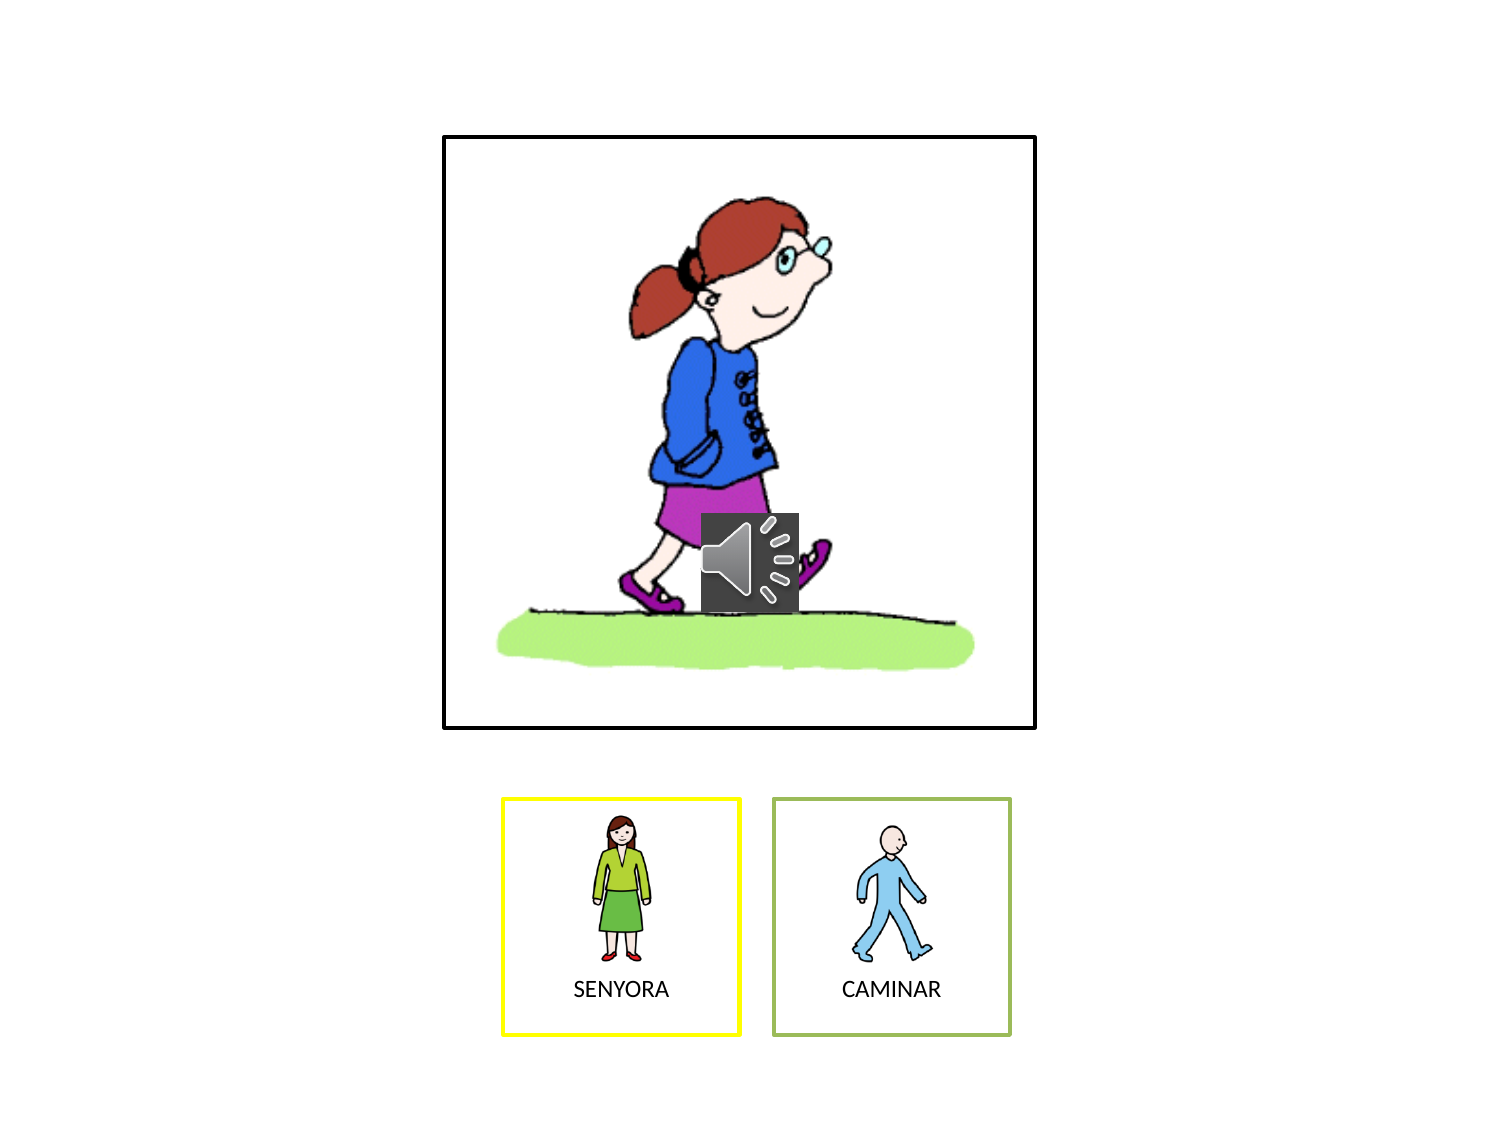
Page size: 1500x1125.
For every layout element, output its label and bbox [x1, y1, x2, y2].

picture [699, 512, 801, 613]
text_box [444, 136, 1035, 728]
text_box [503, 798, 1010, 1036]
